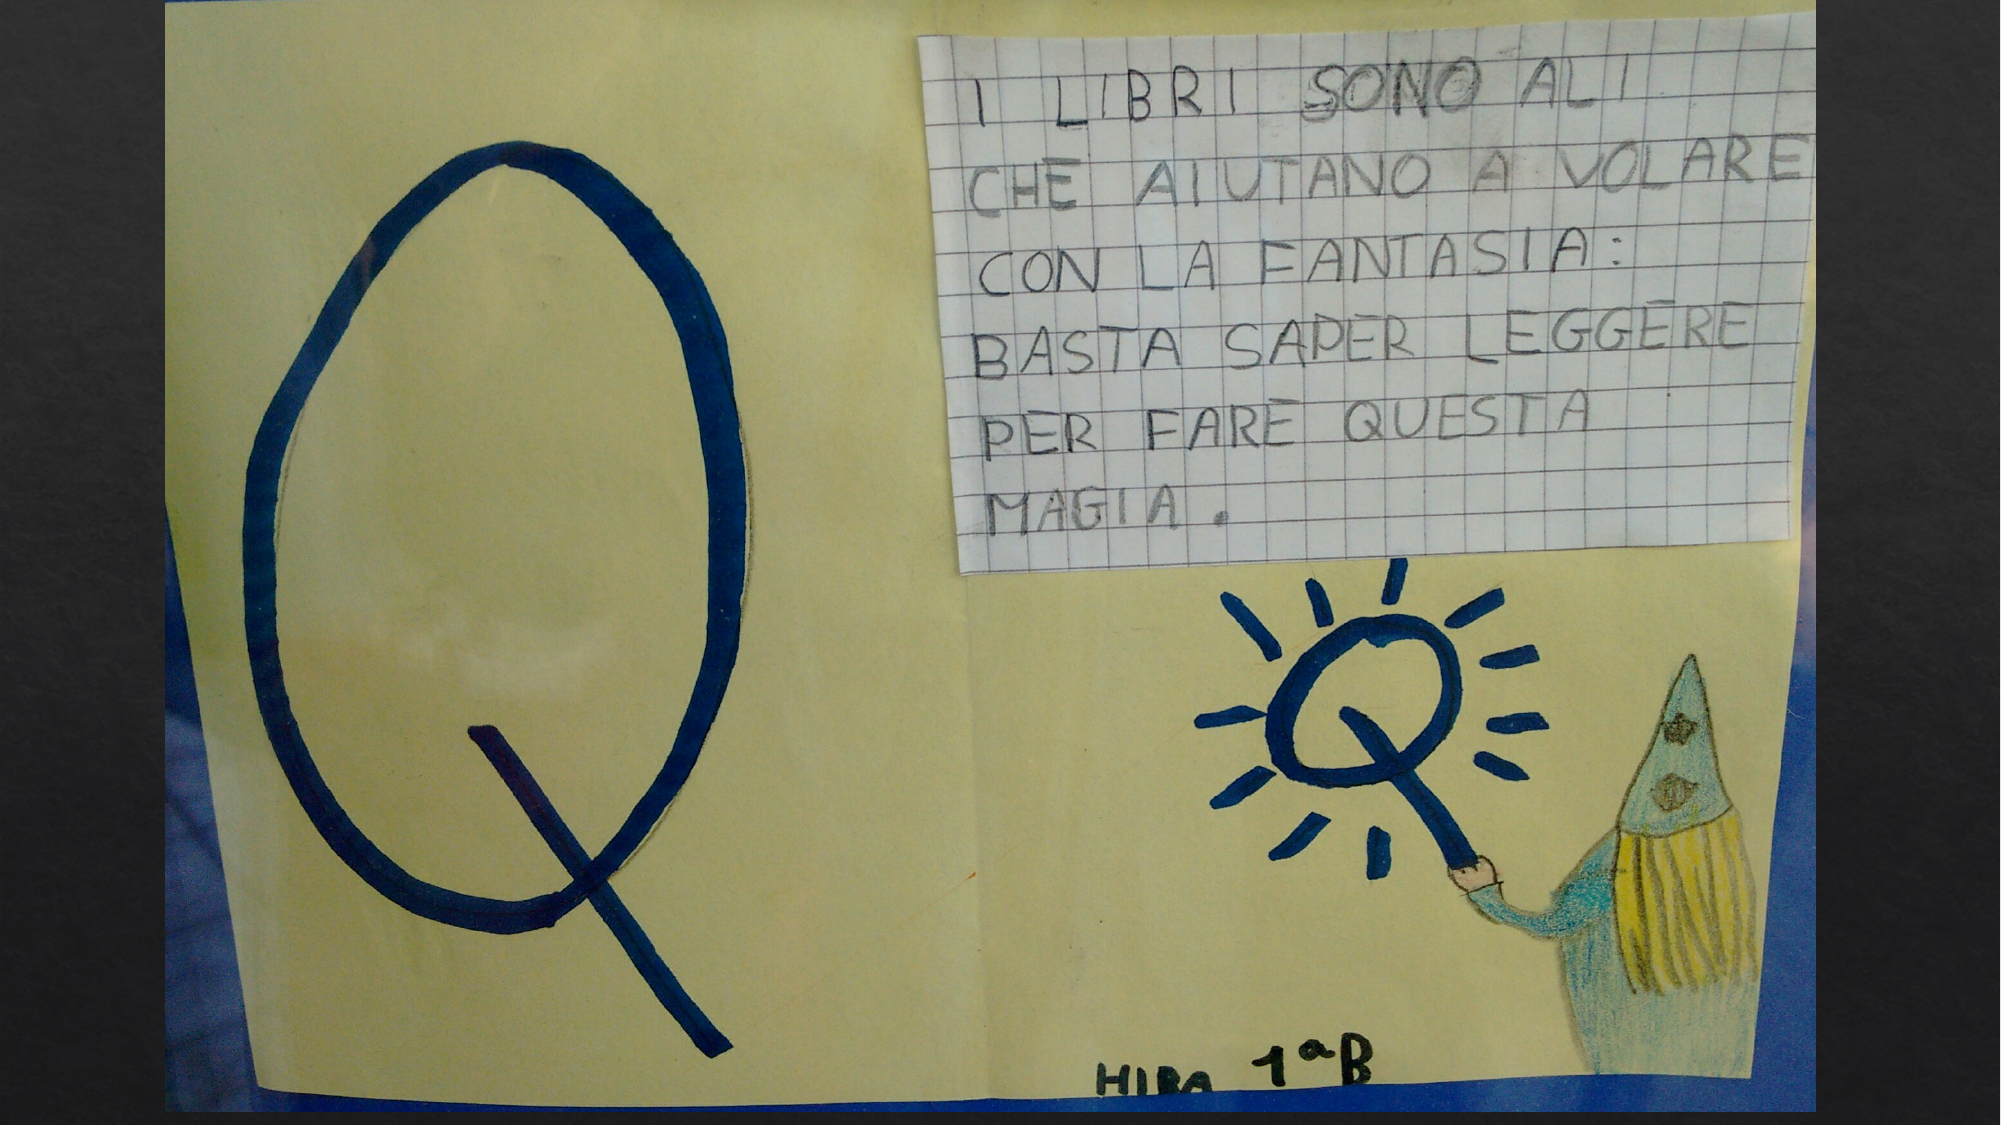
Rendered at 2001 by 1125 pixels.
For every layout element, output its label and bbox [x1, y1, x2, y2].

picture [164, 0, 1816, 1112]
